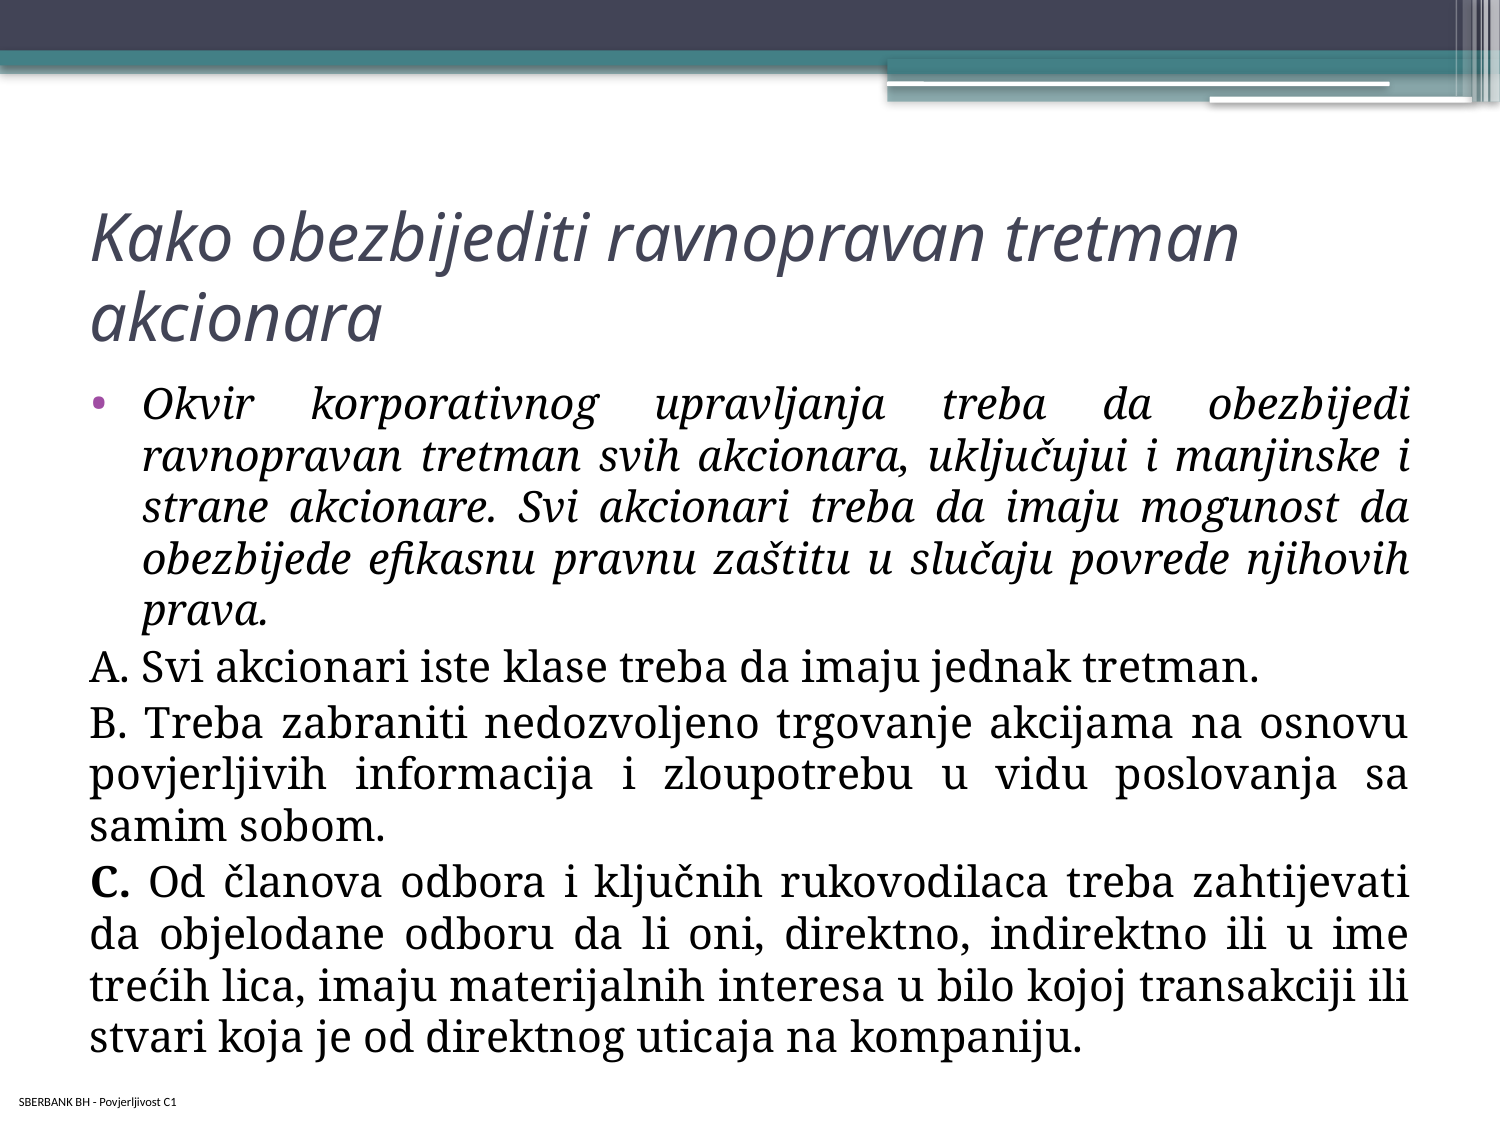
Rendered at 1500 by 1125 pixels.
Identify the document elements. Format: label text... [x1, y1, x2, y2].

list Okvir korporativnog upravljanja treba da obezbijedi ravnopravan tretman svih akcionara, uključujui i manjinske i strane akcionare. Svi akcionari treba da imaju mogunost da obezbijede efikasnu pravnu zaštitu u slučaju povrede njihovih prava. A. Svi akcionari iste klase treba da imaju jednak tretman. B. Treba zabraniti nedozvoljeno trgovanje akcijama na osnovu povjerljivih informacija i zloupotrebu u vidu poslovanja sa samim sobom. C. Od članova odbora i ključnih rukovodilaca treba zahtijevati da objelodane odboru da li oni, direktno, indirektno ili u ime trećih lica, imaju materijalnih interesa u bilo kojoj transakciji ili stvari koja je od direktnog uticaja na kompaniju. [75, 368, 1425, 1079]
title Kako obezbijediti ravnopravan tretman akcionara [75, 187, 1425, 363]
